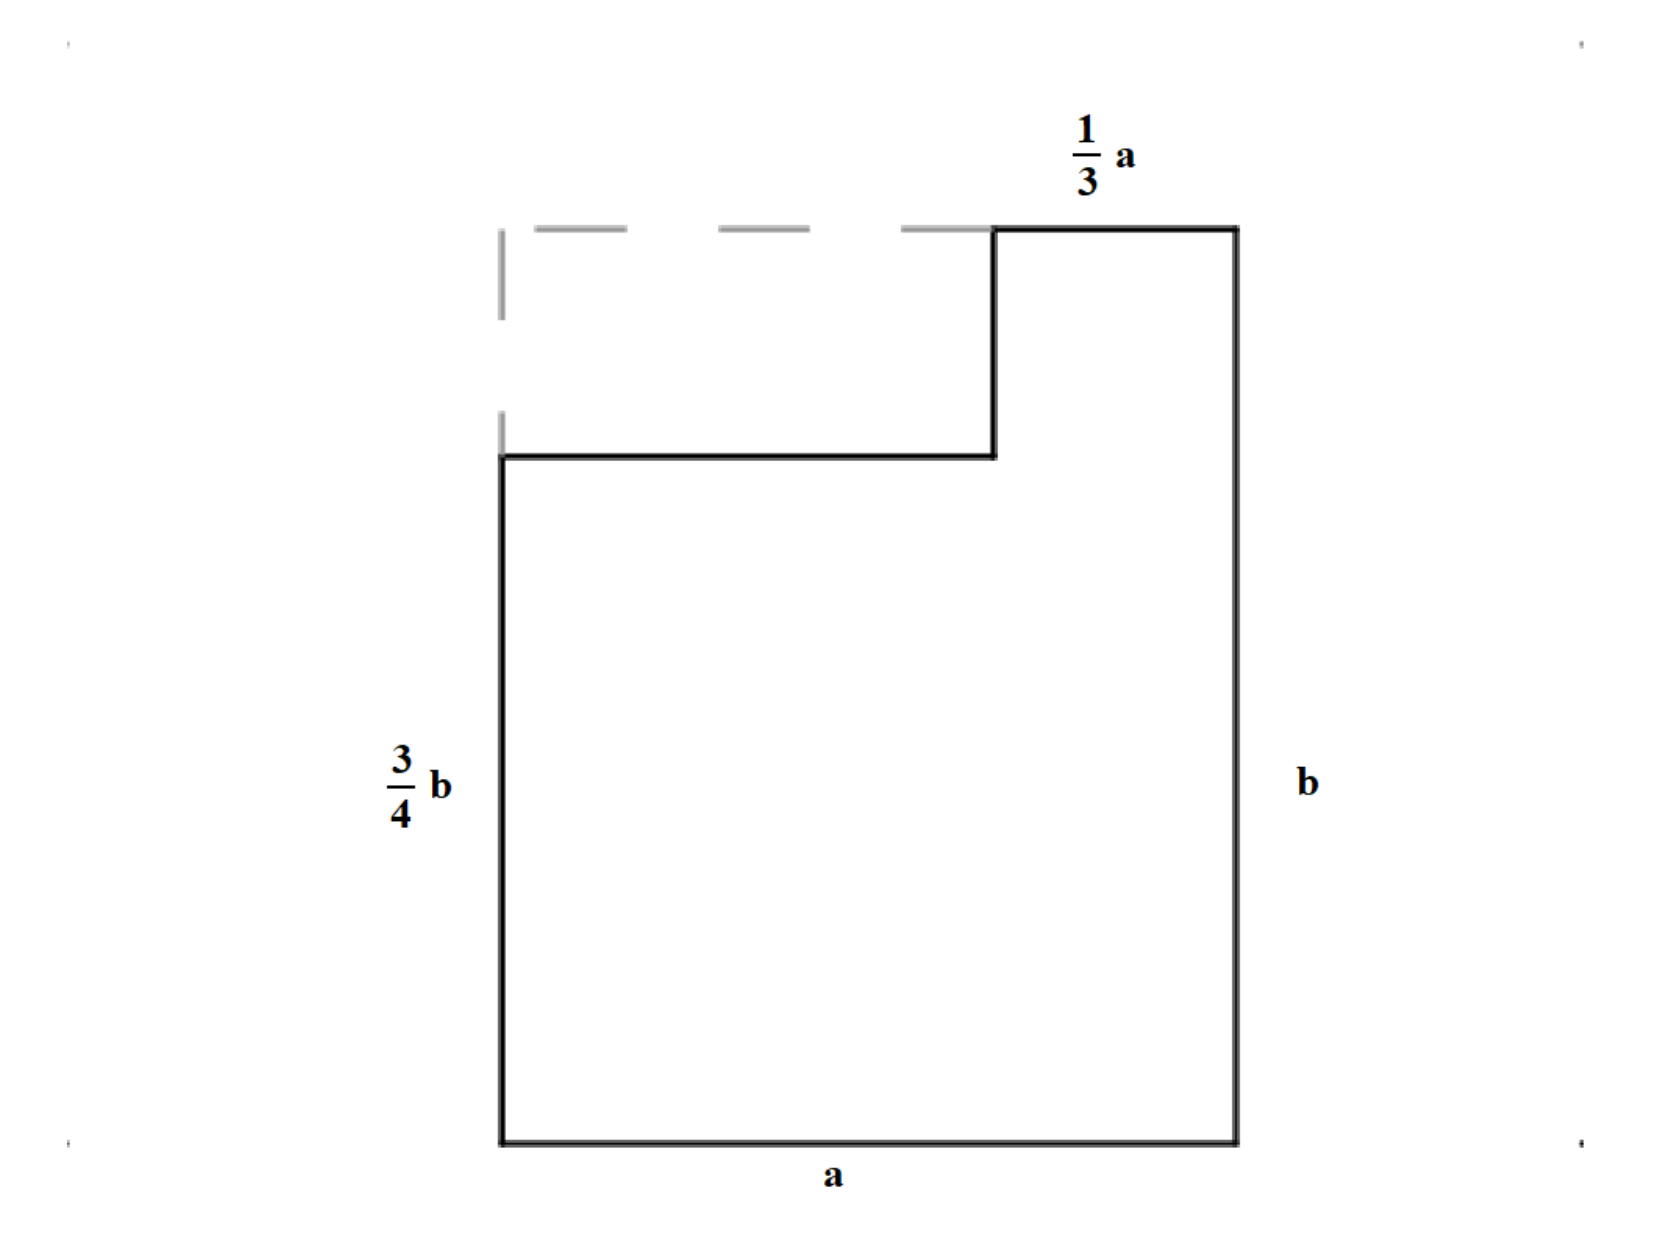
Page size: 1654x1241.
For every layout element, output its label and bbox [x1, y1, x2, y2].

picture [66, 38, 1587, 1202]
